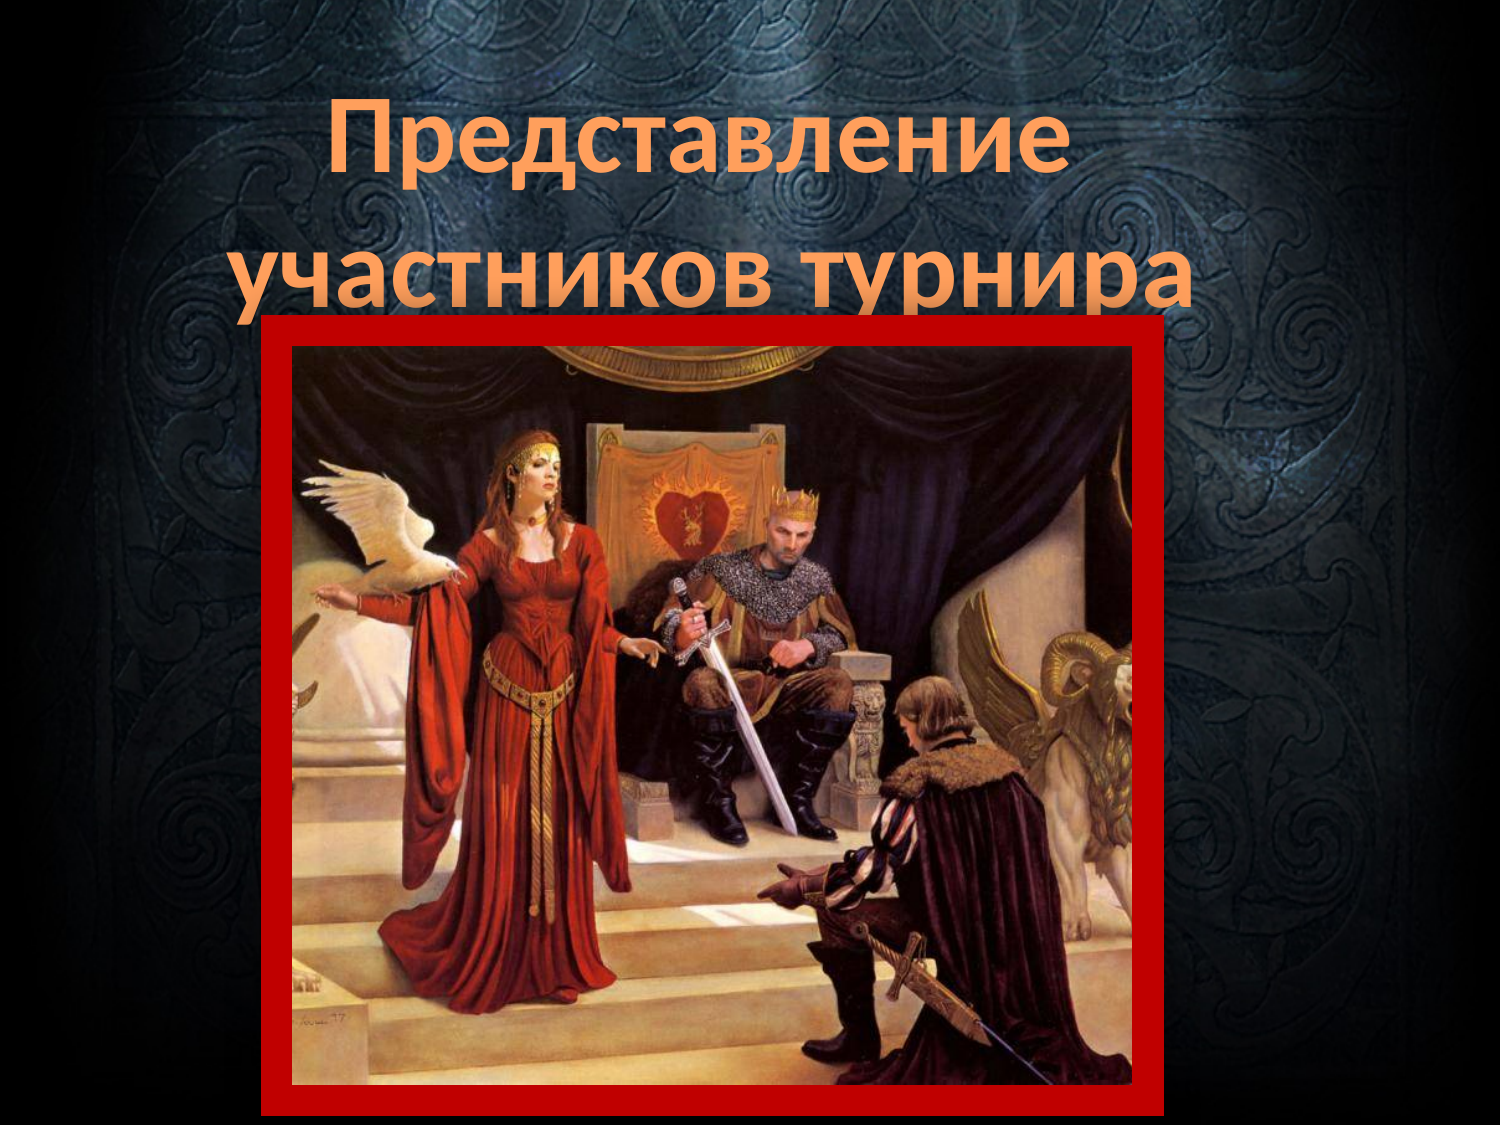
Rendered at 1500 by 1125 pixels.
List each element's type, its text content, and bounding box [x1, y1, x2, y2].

picture [0, 0, 1500, 1125]
text_box Представление участников турнира [211, 52, 1213, 338]
